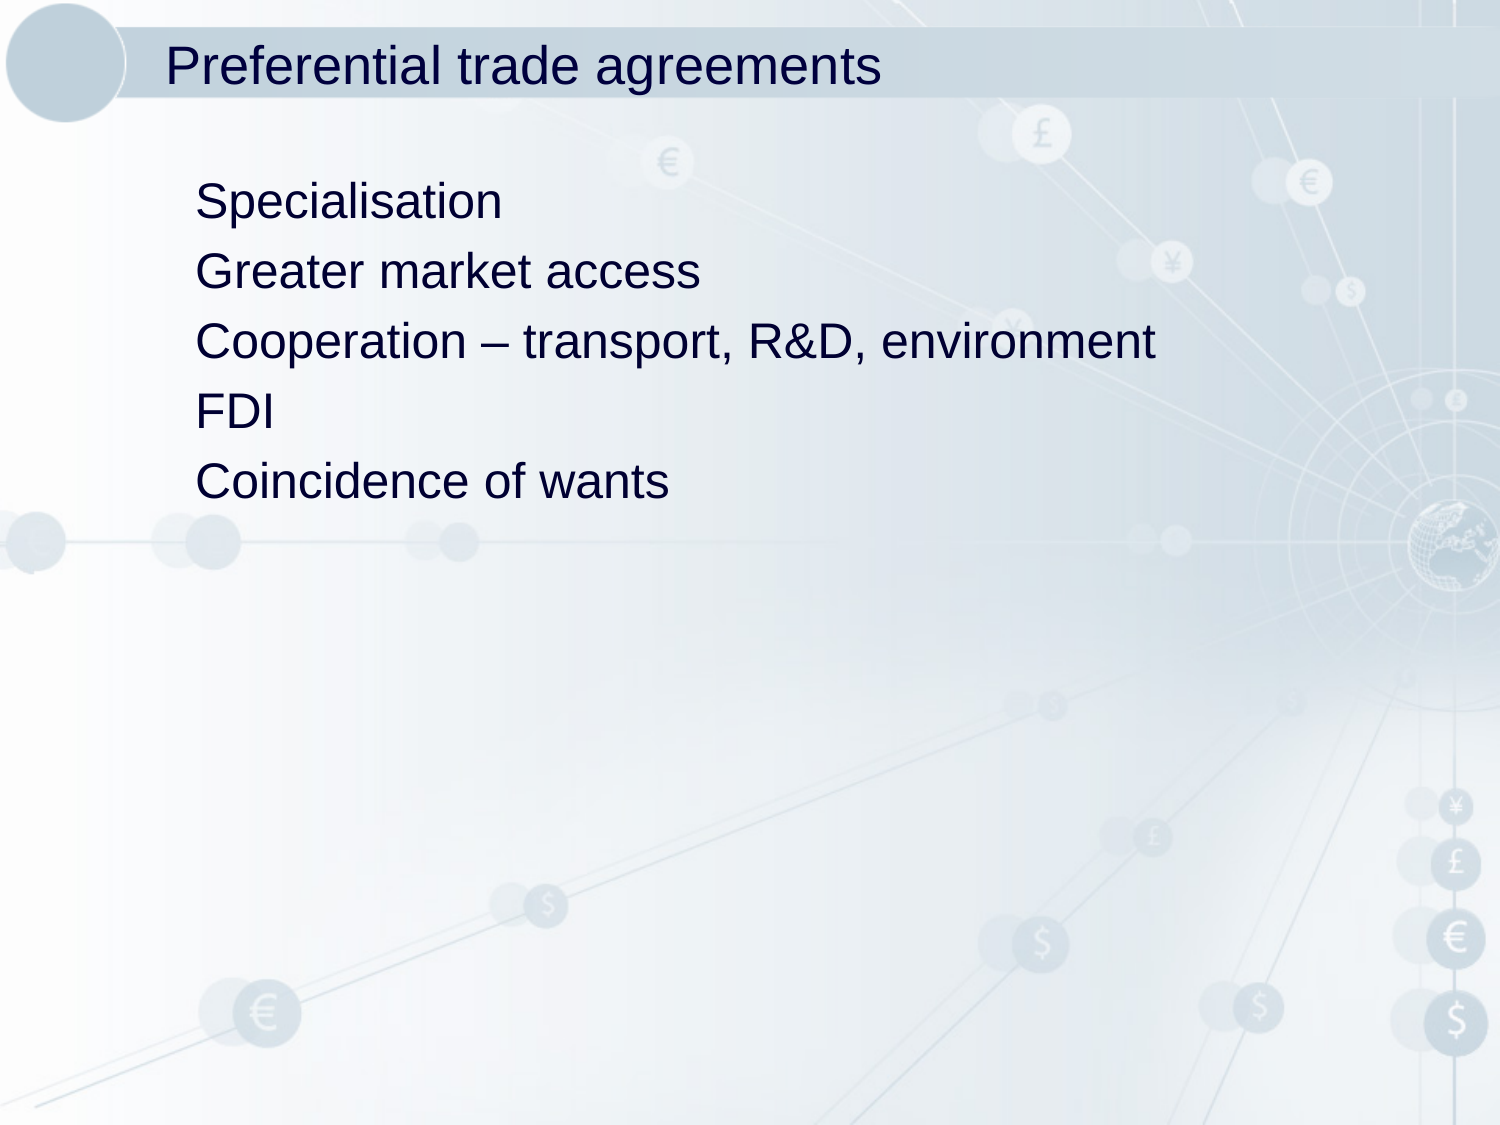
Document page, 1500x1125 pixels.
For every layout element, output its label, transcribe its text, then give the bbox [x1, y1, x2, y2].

picture [0, 0, 1500, 1125]
title Preferential trade agreements [149, 24, 1500, 103]
list Specialisation Greater market access Cooperation – transport, R&D, environment FDI Coincidence of wants [123, 160, 1449, 904]
